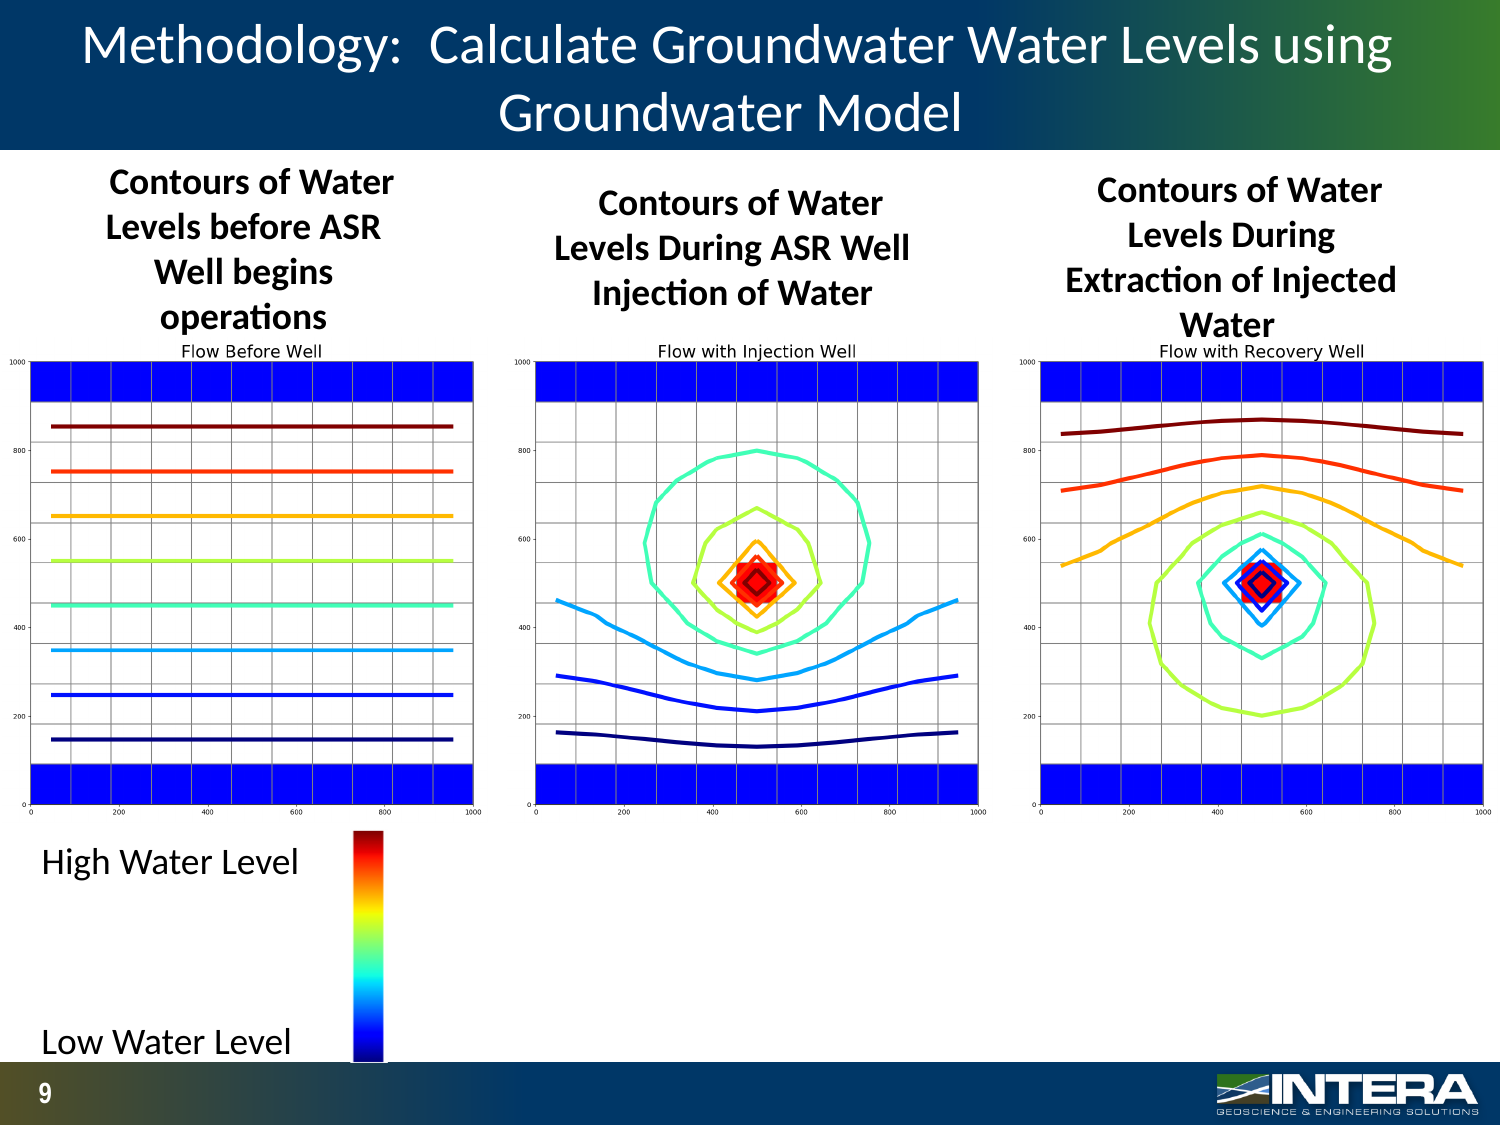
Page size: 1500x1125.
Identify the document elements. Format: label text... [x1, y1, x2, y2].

picture [507, 337, 993, 823]
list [1012, 337, 1498, 823]
picture [251, 830, 486, 1063]
text_box Contours of Water Levels before ASR Well begins operations [62, 149, 425, 335]
picture [2, 337, 488, 823]
title Methodology: Calculate Groundwater Water Levels using Groundwater Model [62, 0, 1413, 150]
text_box High Water Level [26, 832, 315, 890]
text_box Contours of Water Levels During ASR Well Injection of Water [537, 170, 928, 320]
text_box Low Water Level [26, 1009, 308, 1070]
text_box Contours of Water Levels During Extraction of Injected Water [1050, 157, 1413, 335]
picture [1209, 1066, 1485, 1120]
